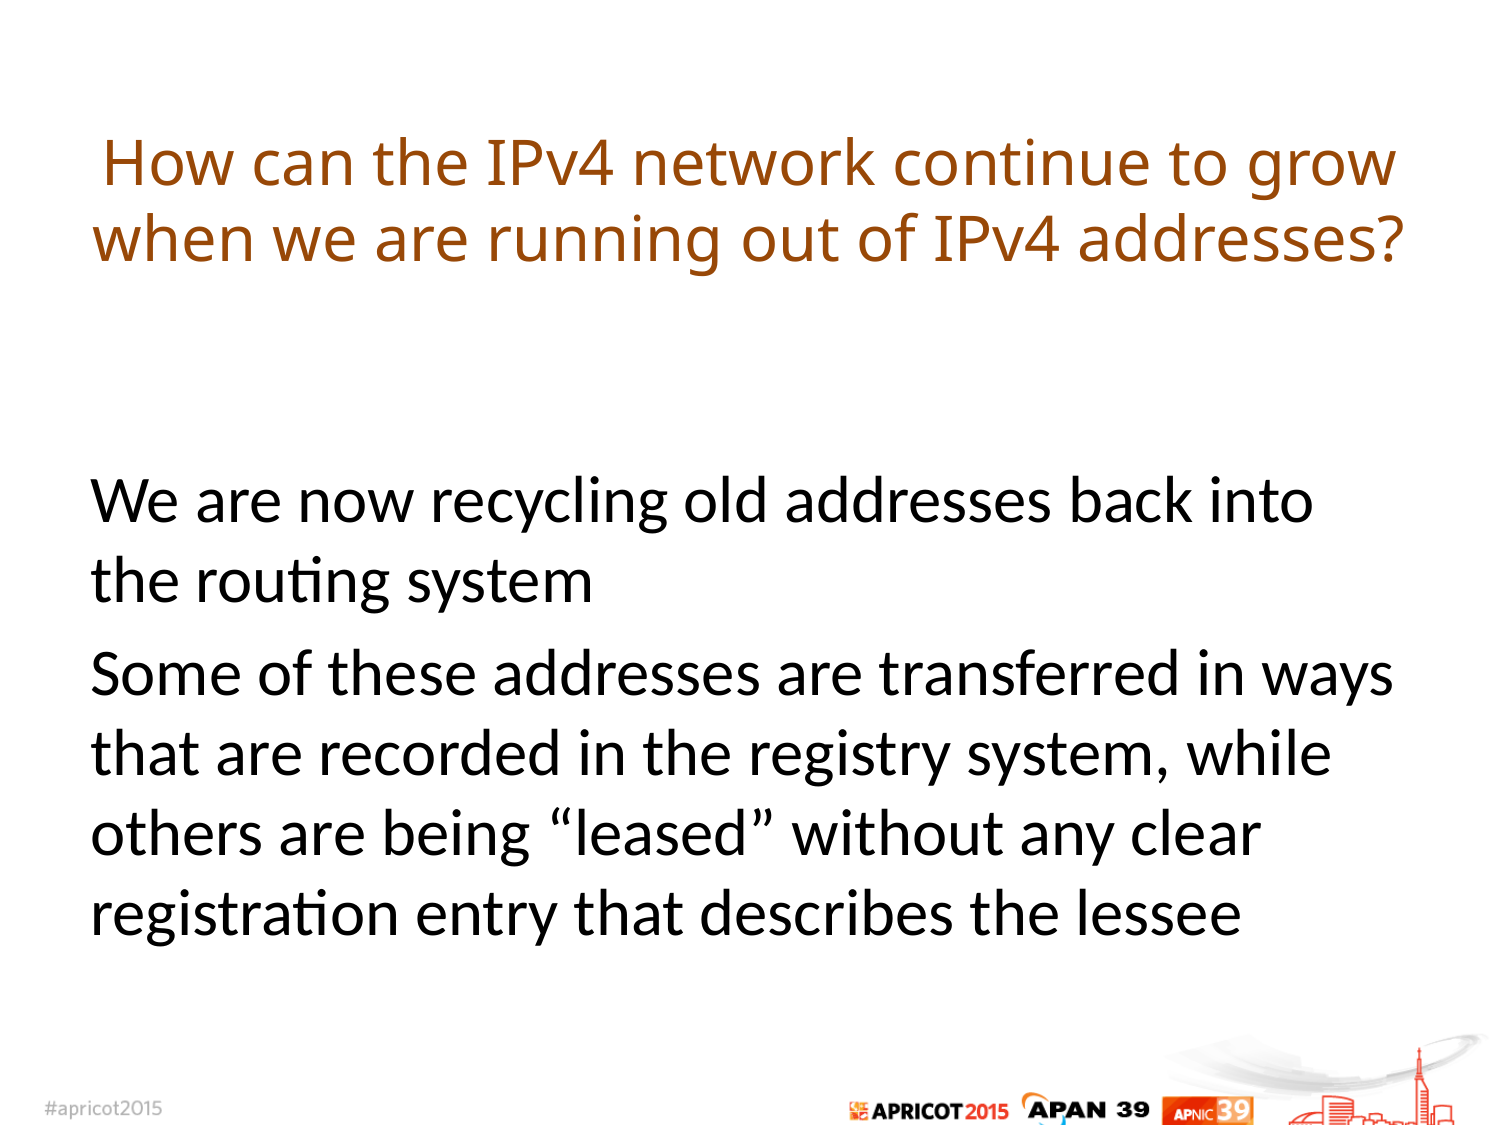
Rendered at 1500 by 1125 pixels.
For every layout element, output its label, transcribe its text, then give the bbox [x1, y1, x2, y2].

title How can the IPv4 network continue to grow when we are running out of IPv4 addresses? [75, 104, 1425, 292]
picture [0, 0, 1500, 1125]
list We are now recycling old addresses back into the routing system Some of these addresses are transferred in ways that are recorded in the registry system, while others are being “leased” without any clear registration entry that describes the lessee [75, 448, 1425, 1074]
